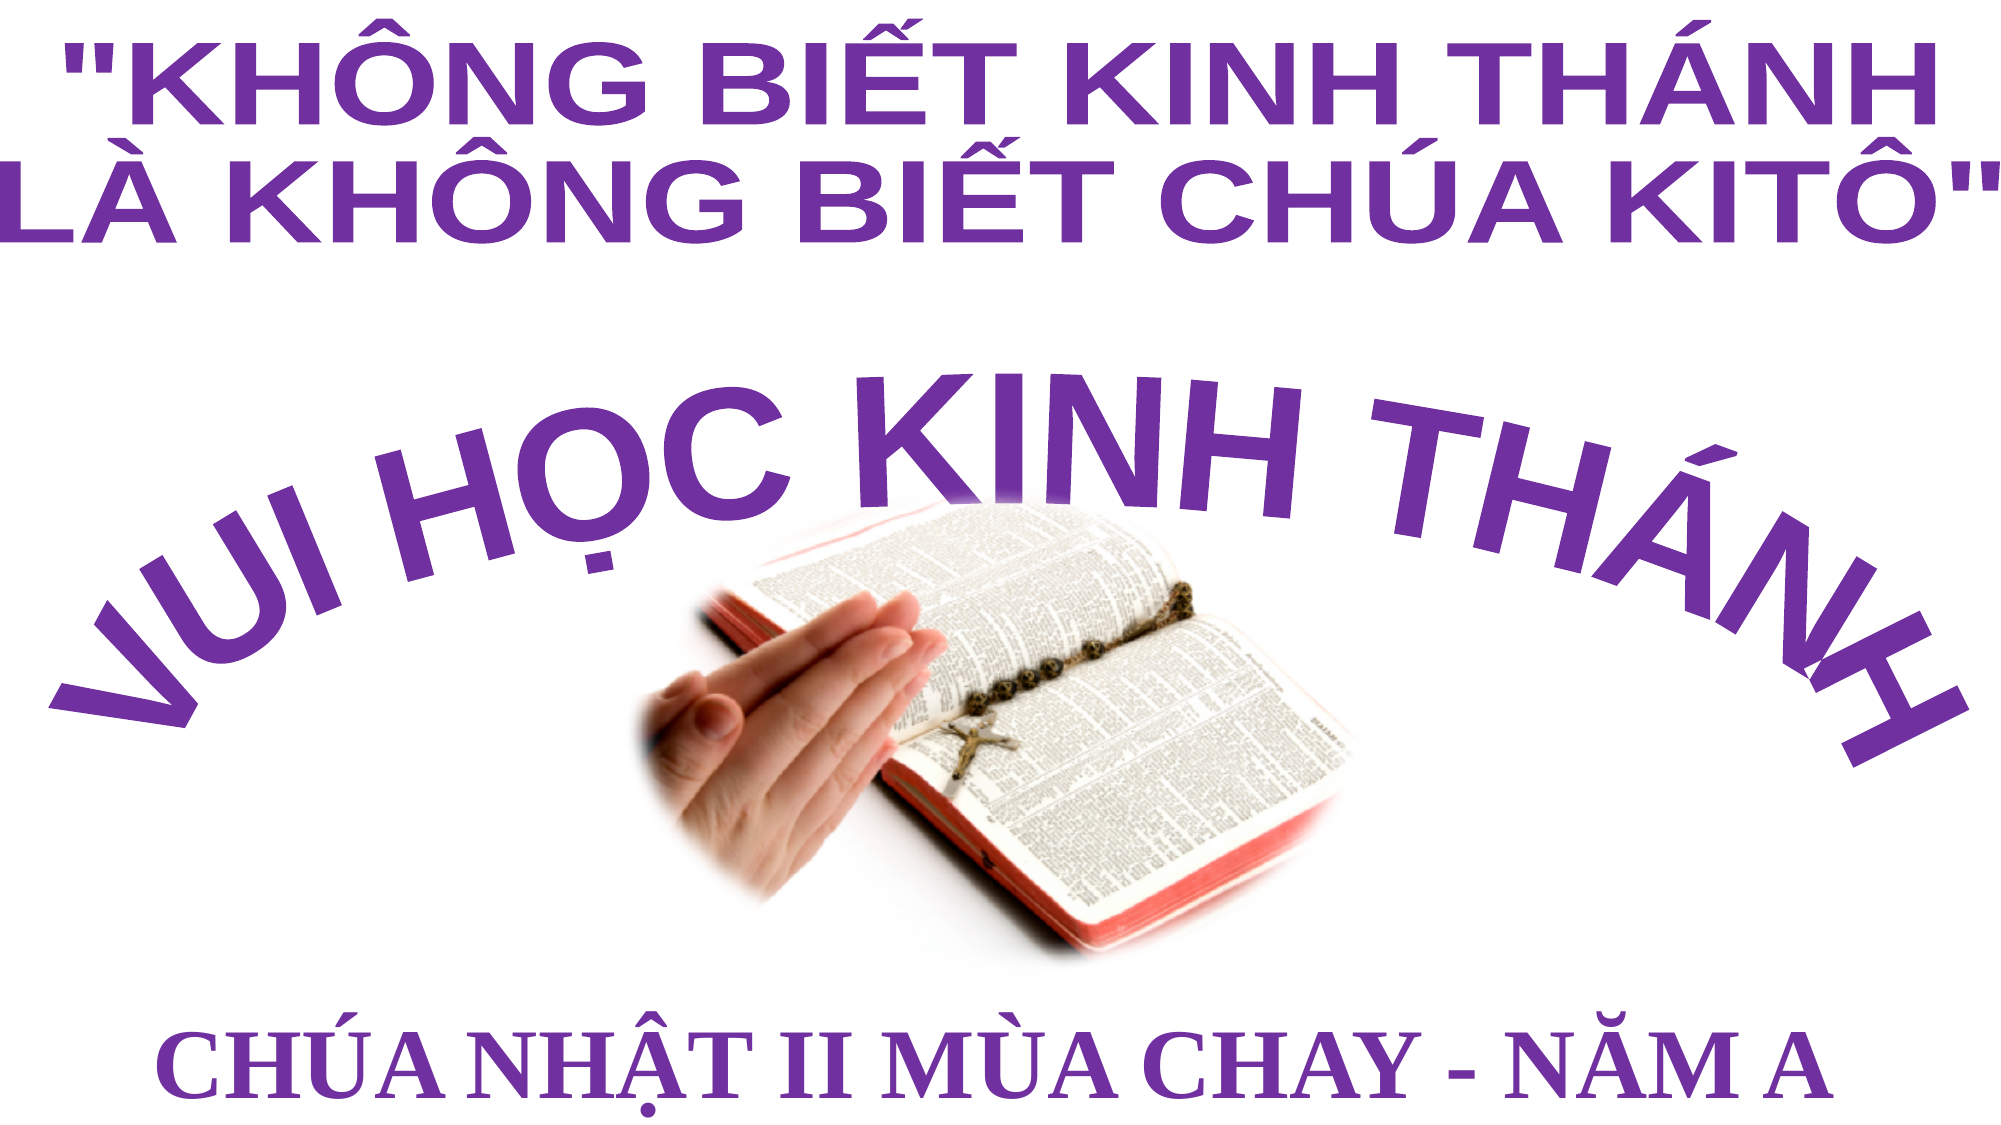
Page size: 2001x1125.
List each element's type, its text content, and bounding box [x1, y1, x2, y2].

picture [624, 485, 1363, 978]
text_box CHÚA NHẬT II MÙA CHAY - NĂM A [0, 992, 1994, 1124]
